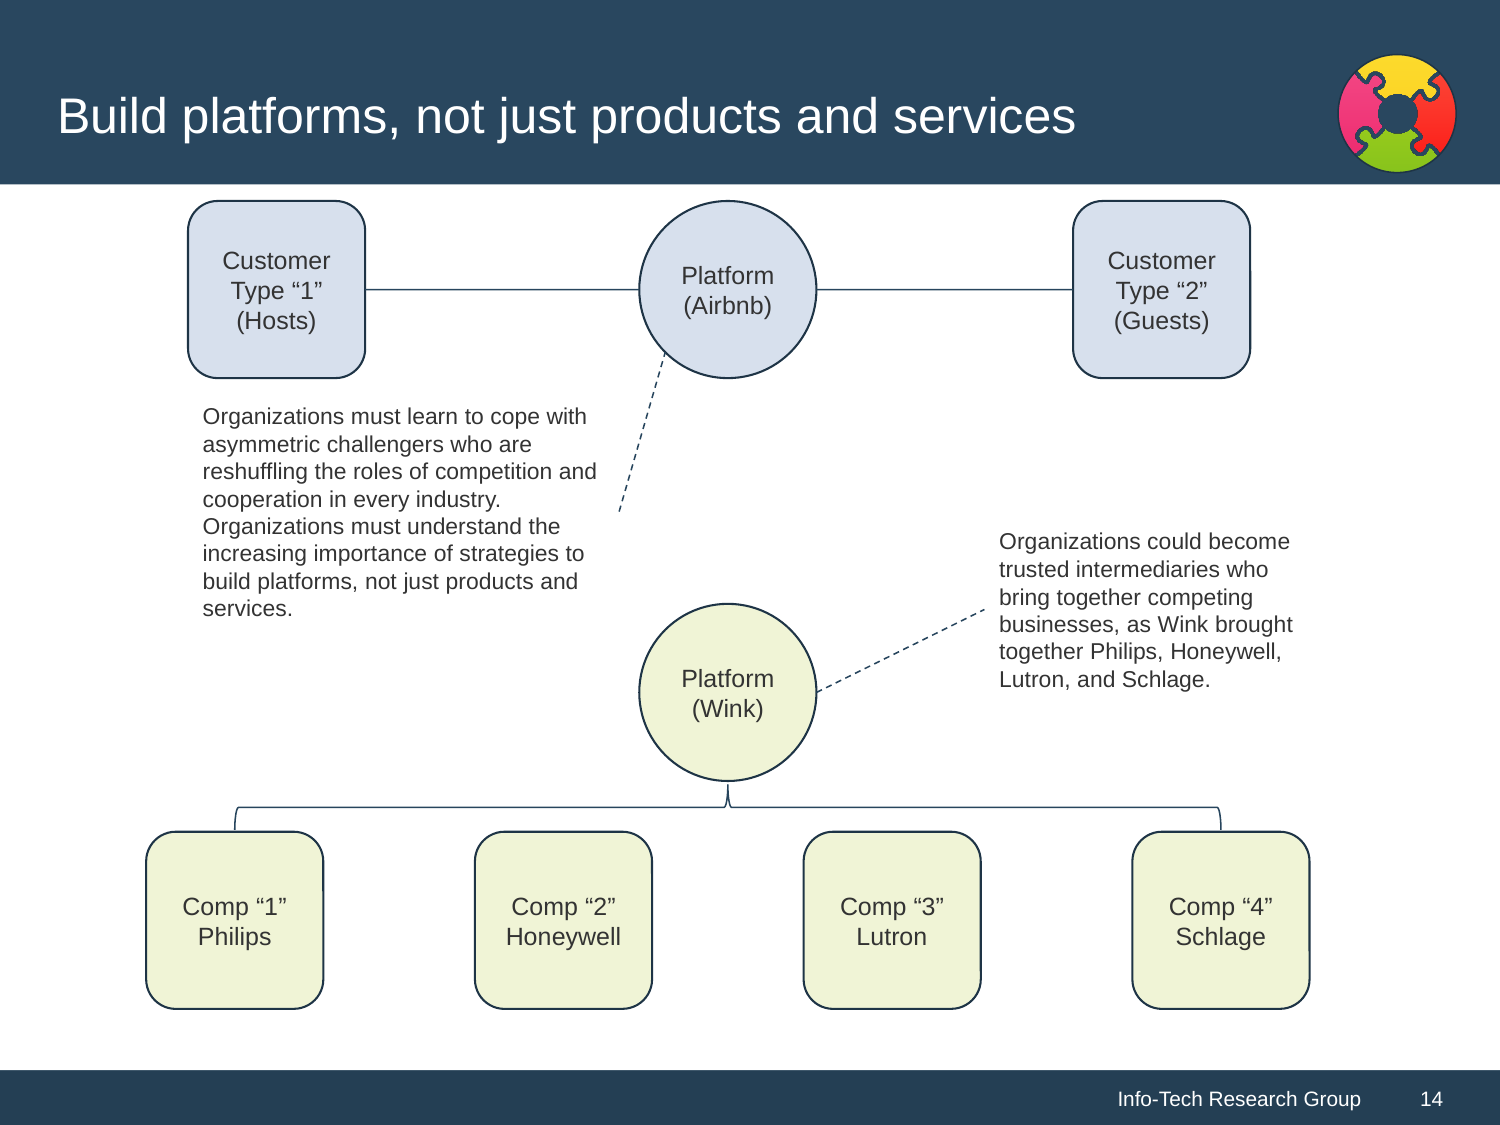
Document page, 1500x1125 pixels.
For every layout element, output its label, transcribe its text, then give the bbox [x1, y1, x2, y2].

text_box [145, 831, 1310, 1010]
text_box [1335, 52, 1459, 175]
title Build platforms, not just products and services [41, 41, 1457, 187]
text_box Customer Type “2” (Guests) [1070, 198, 1253, 381]
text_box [816, 610, 985, 693]
text_box Platform (Airbnb) [637, 198, 819, 381]
text_box Customer Type “1” (Hosts) [185, 198, 368, 381]
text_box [618, 351, 666, 514]
text_box Organizations must learn to cope with asymmetric challengers who are reshuffling the roles of competition and cooperation in every industry. Organizations must understand the increasing importance of strategies to build platforms, not just products and services. [188, 394, 620, 629]
text_box Platform (Wink) [637, 601, 819, 784]
text_box Organizations could become trusted intermediaries who bring together competing businesses, as Wink brought together Philips, Honeywell, Lutron, and Schlage. [984, 519, 1310, 700]
text_box [233, 784, 1222, 830]
